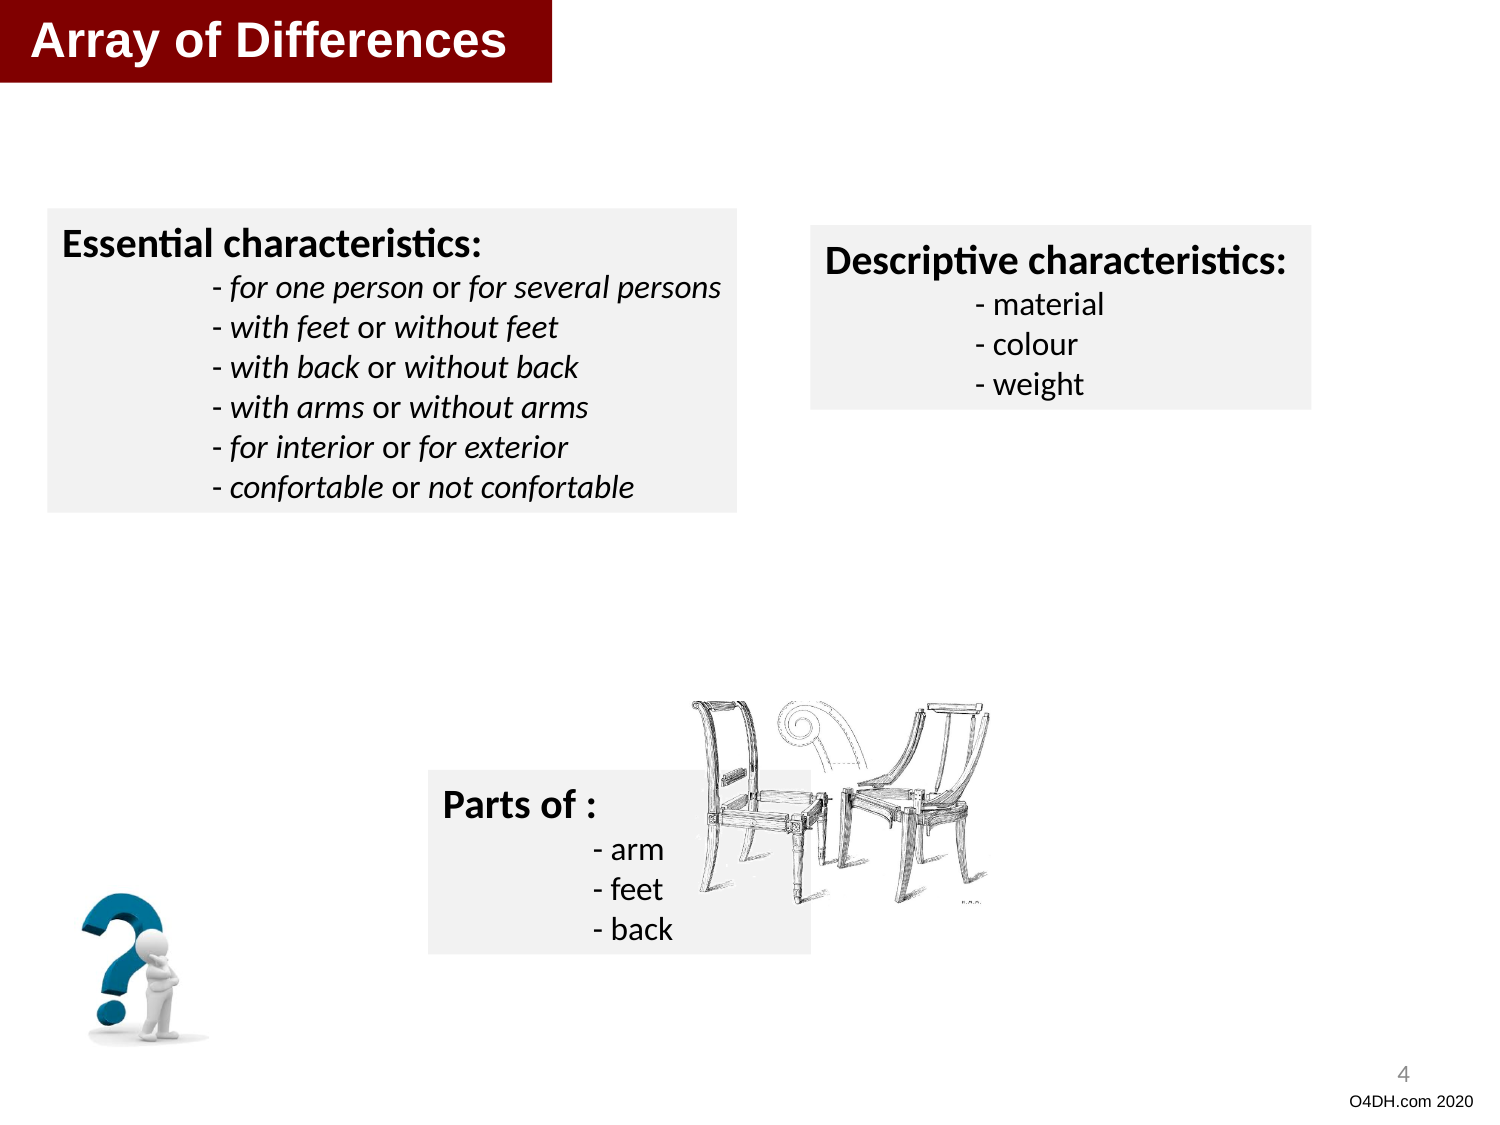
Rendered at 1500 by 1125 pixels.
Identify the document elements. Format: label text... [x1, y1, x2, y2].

text_box Essential characteristics: - for one person or for several persons - with feet or without feet - with back or without back - with arms or without arms - for interior or for exterior - confortable or not confortable [47, 208, 737, 513]
text_box Array of Differences [0, 0, 553, 83]
picture [689, 701, 991, 909]
text_box Parts of : - arm - feet - back [428, 769, 811, 955]
text_box Descriptive characteristics: - material - colour - weight [810, 225, 1312, 410]
picture [74, 885, 211, 1052]
slide_number 4 [1074, 1042, 1425, 1103]
